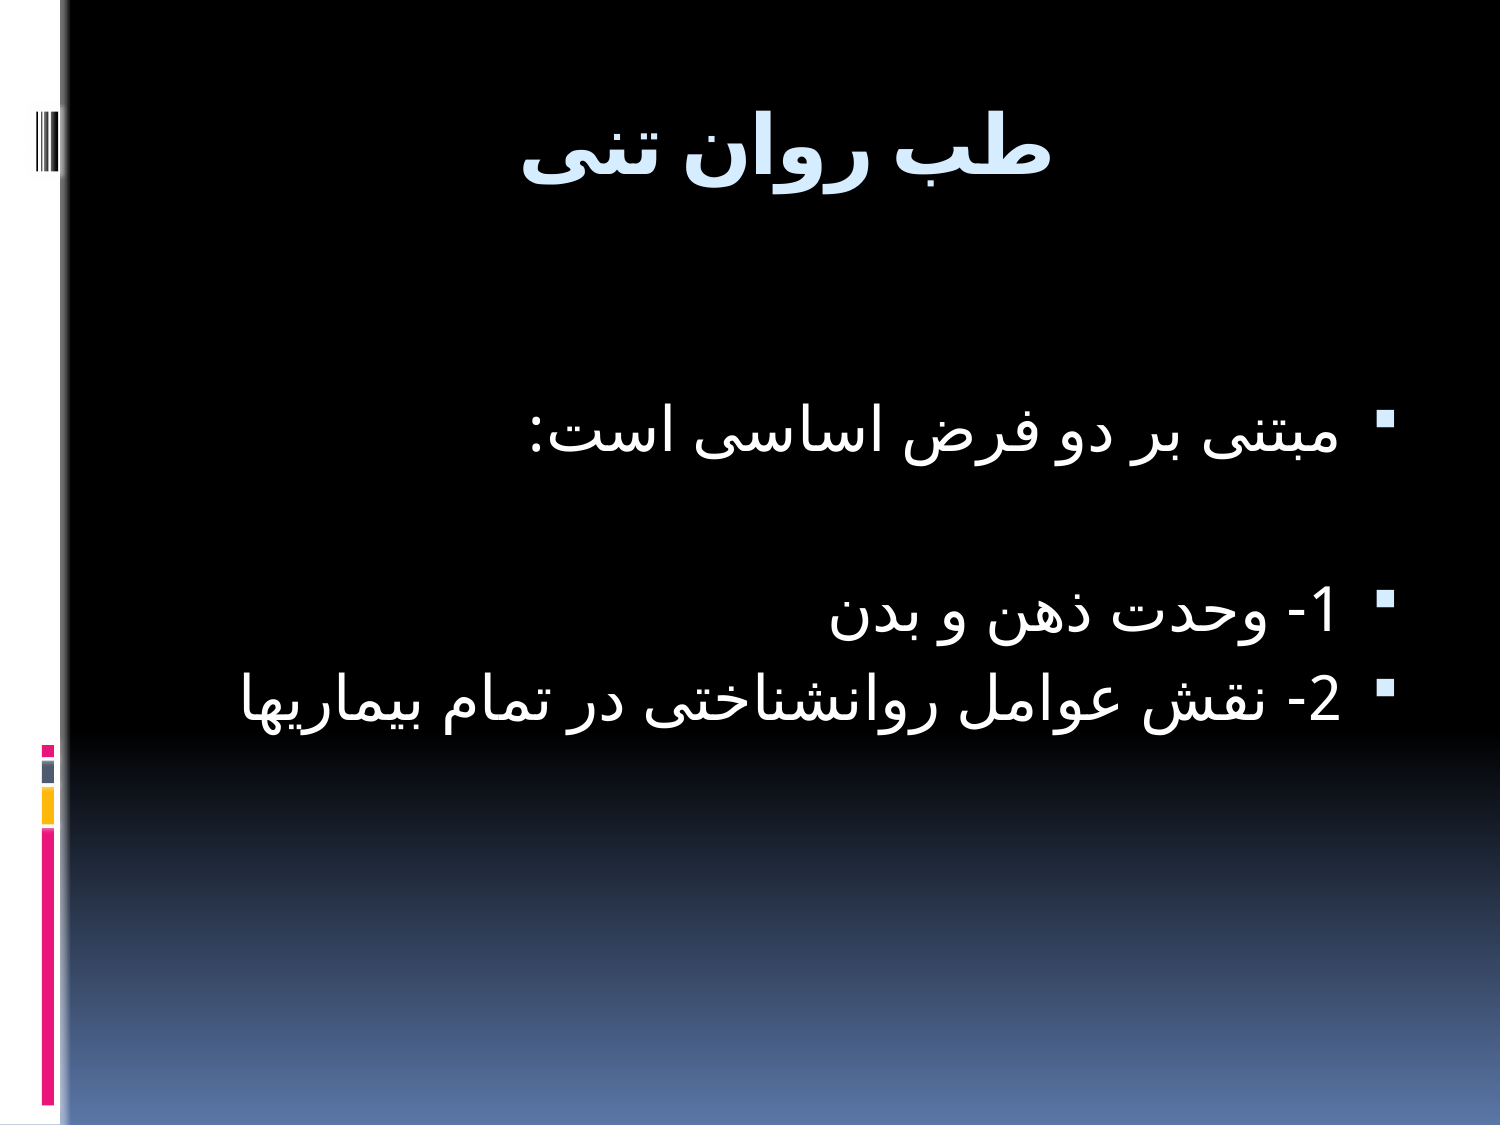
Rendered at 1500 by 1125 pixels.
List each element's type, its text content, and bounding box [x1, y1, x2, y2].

title طب روان تنی [150, 83, 1425, 234]
list مبتنی بر دو فرض اساسی است: 1- وحدت ذهن و بدن 2- نقش عوامل روانشناختی در تمام بیماریها [150, 292, 1425, 1043]
